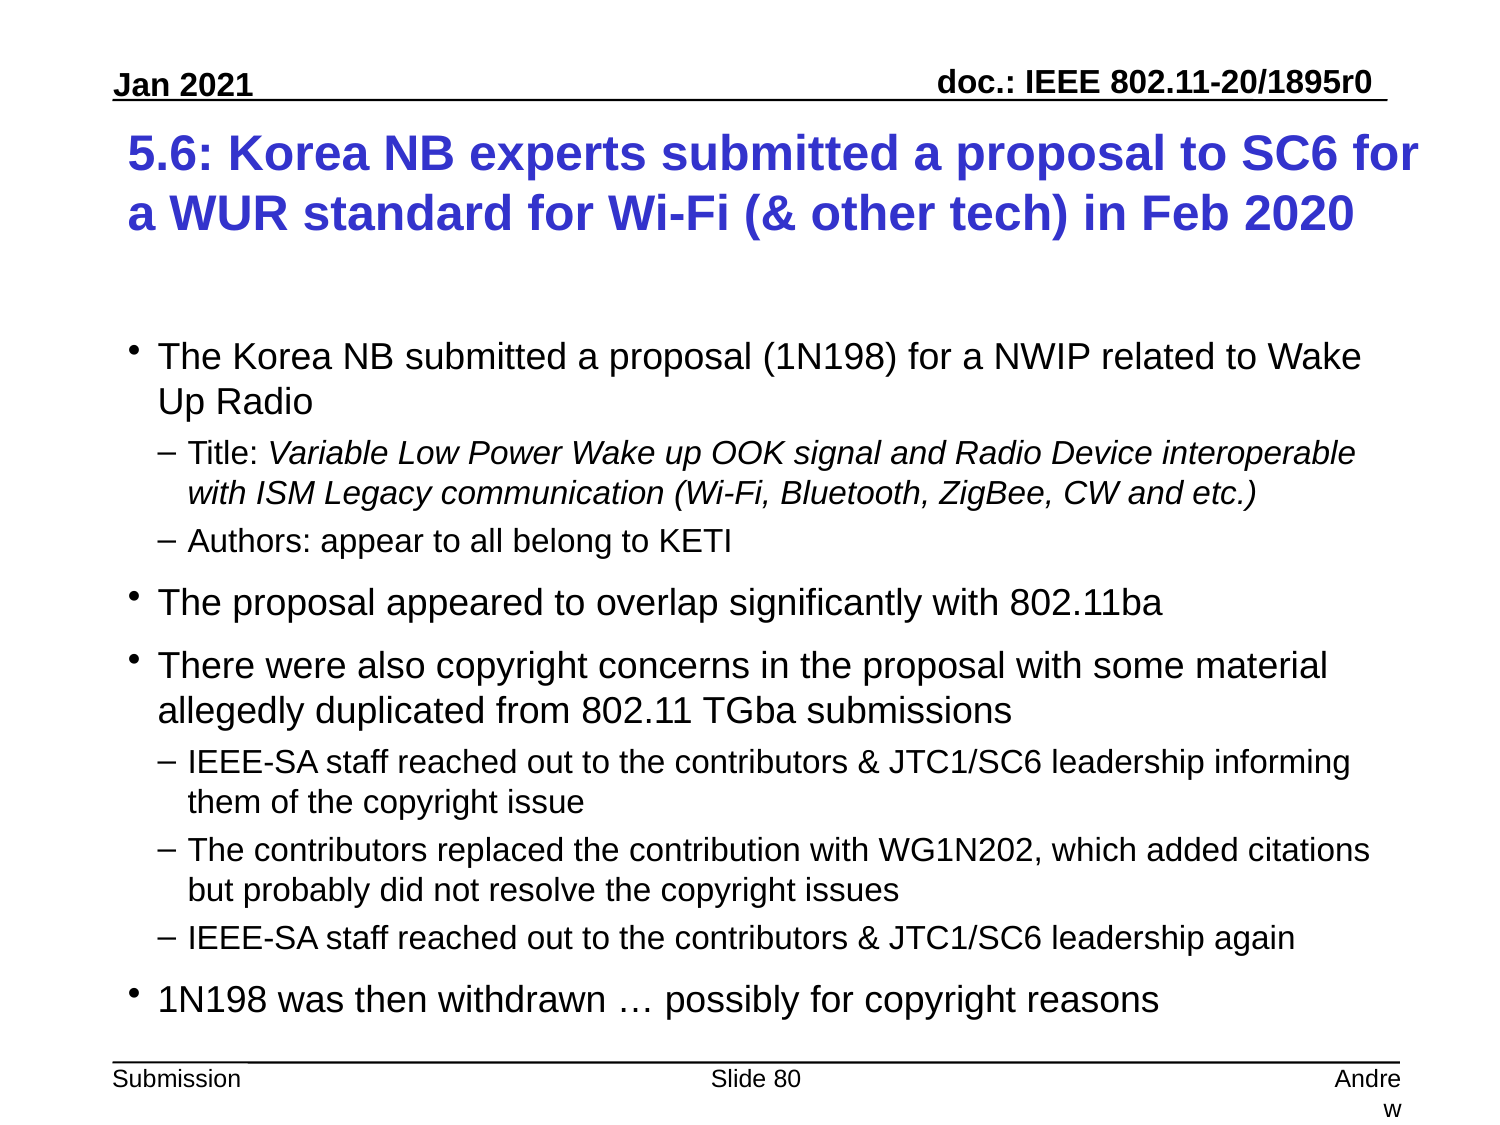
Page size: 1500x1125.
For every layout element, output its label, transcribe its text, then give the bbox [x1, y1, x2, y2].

list The Korea NB submitted a proposal (1N198) for a NWIP related to Wake Up Radio Title: Variable Low Power Wake up OOK signal and Radio Device interoperable with ISM Legacy communication (Wi-Fi, Bluetooth, ZigBee, CW and etc.) Authors: appear to all belong to KETI The proposal appeared to overlap significantly with 802.11ba There were also copyright concerns in the proposal with some material allegedly duplicated from 802.11 TGba submissions IEEE-SA staff reached out to the contributors & JTC1/SC6 leadership informing them of the copyright issue The contributors replaced the contribution with WG1N202, which added citations but probably did not resolve the copyright issues IEEE-SA staff reached out to the contributors & JTC1/SC6 leadership again 1N198 was then withdrawn … possibly for copyright reasons [112, 324, 1388, 1000]
slide_number Slide 80 [709, 1061, 803, 1093]
title 5.6: Korea NB experts submitted a proposal to SC6 for a WUR standard for Wi-Fi (& other tech) in Feb 2020 [112, 112, 1450, 288]
footer Andrew Myles, Cisco [1320, 1061, 1402, 1093]
